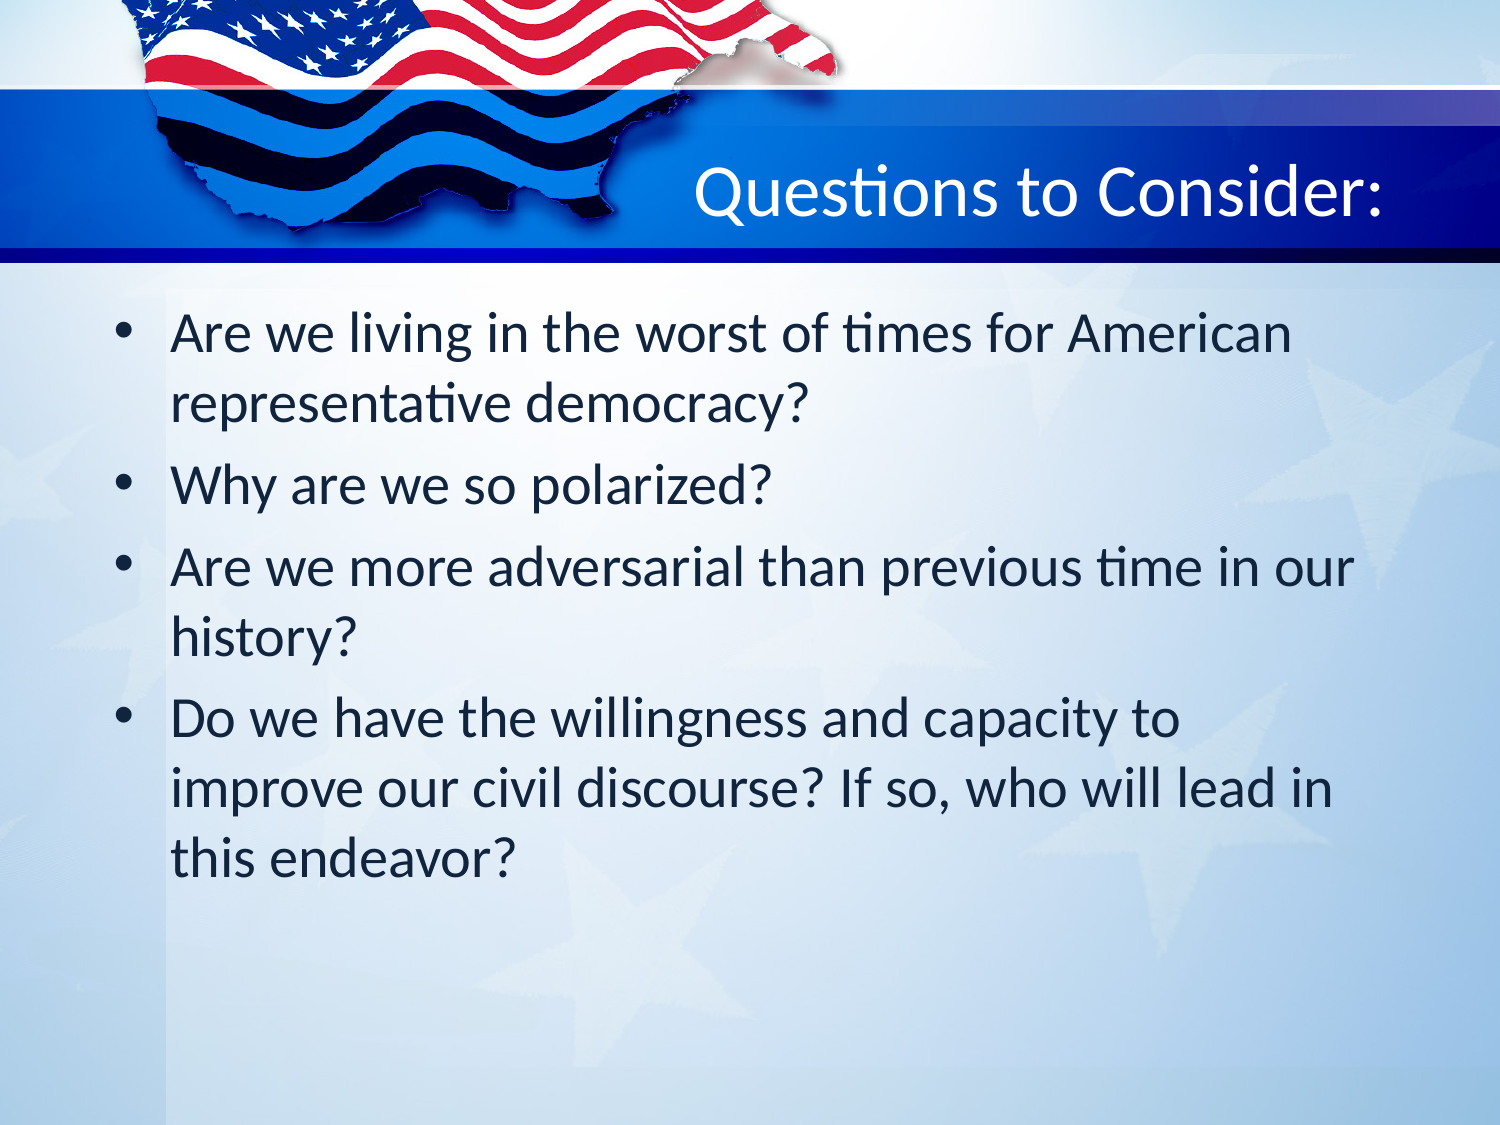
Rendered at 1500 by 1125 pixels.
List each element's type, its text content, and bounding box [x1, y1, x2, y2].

list Are we living in the worst of times for American representative democracy? Why are we so polarized? Are we more adversarial than previous time in our history? Do we have the willingness and capacity to improve our civil discourse? If so, who will lead in this endeavor? [98, 286, 1402, 1014]
picture [0, 0, 1500, 1125]
title Questions to Consider: [98, 136, 1402, 237]
